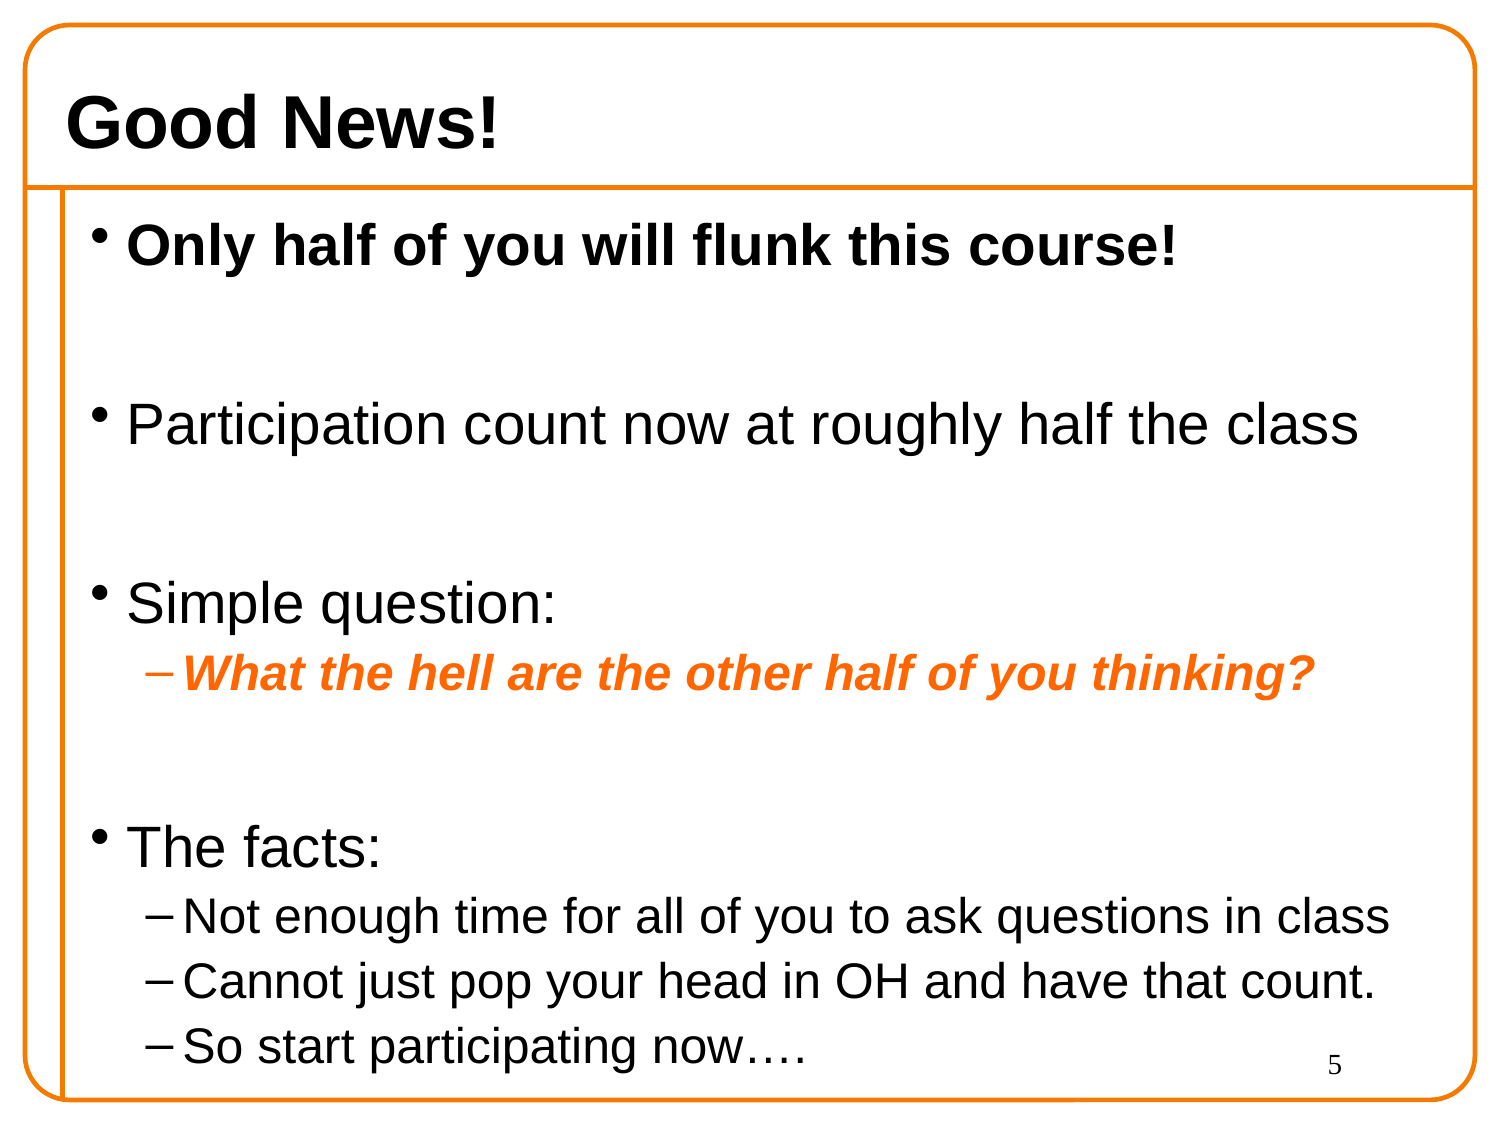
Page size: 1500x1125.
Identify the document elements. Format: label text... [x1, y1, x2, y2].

list Only half of you will flunk this course! Participation count now at roughly half the class Simple question: What the hell are the other half of you thinking? The facts: Not enough time for all of you to ask questions in class Cannot just pop your head in OH and have that count. So start participating now…. [75, 200, 1463, 1100]
title Good News! [50, 62, 1463, 175]
slide_number 5 [1312, 1037, 1463, 1101]
